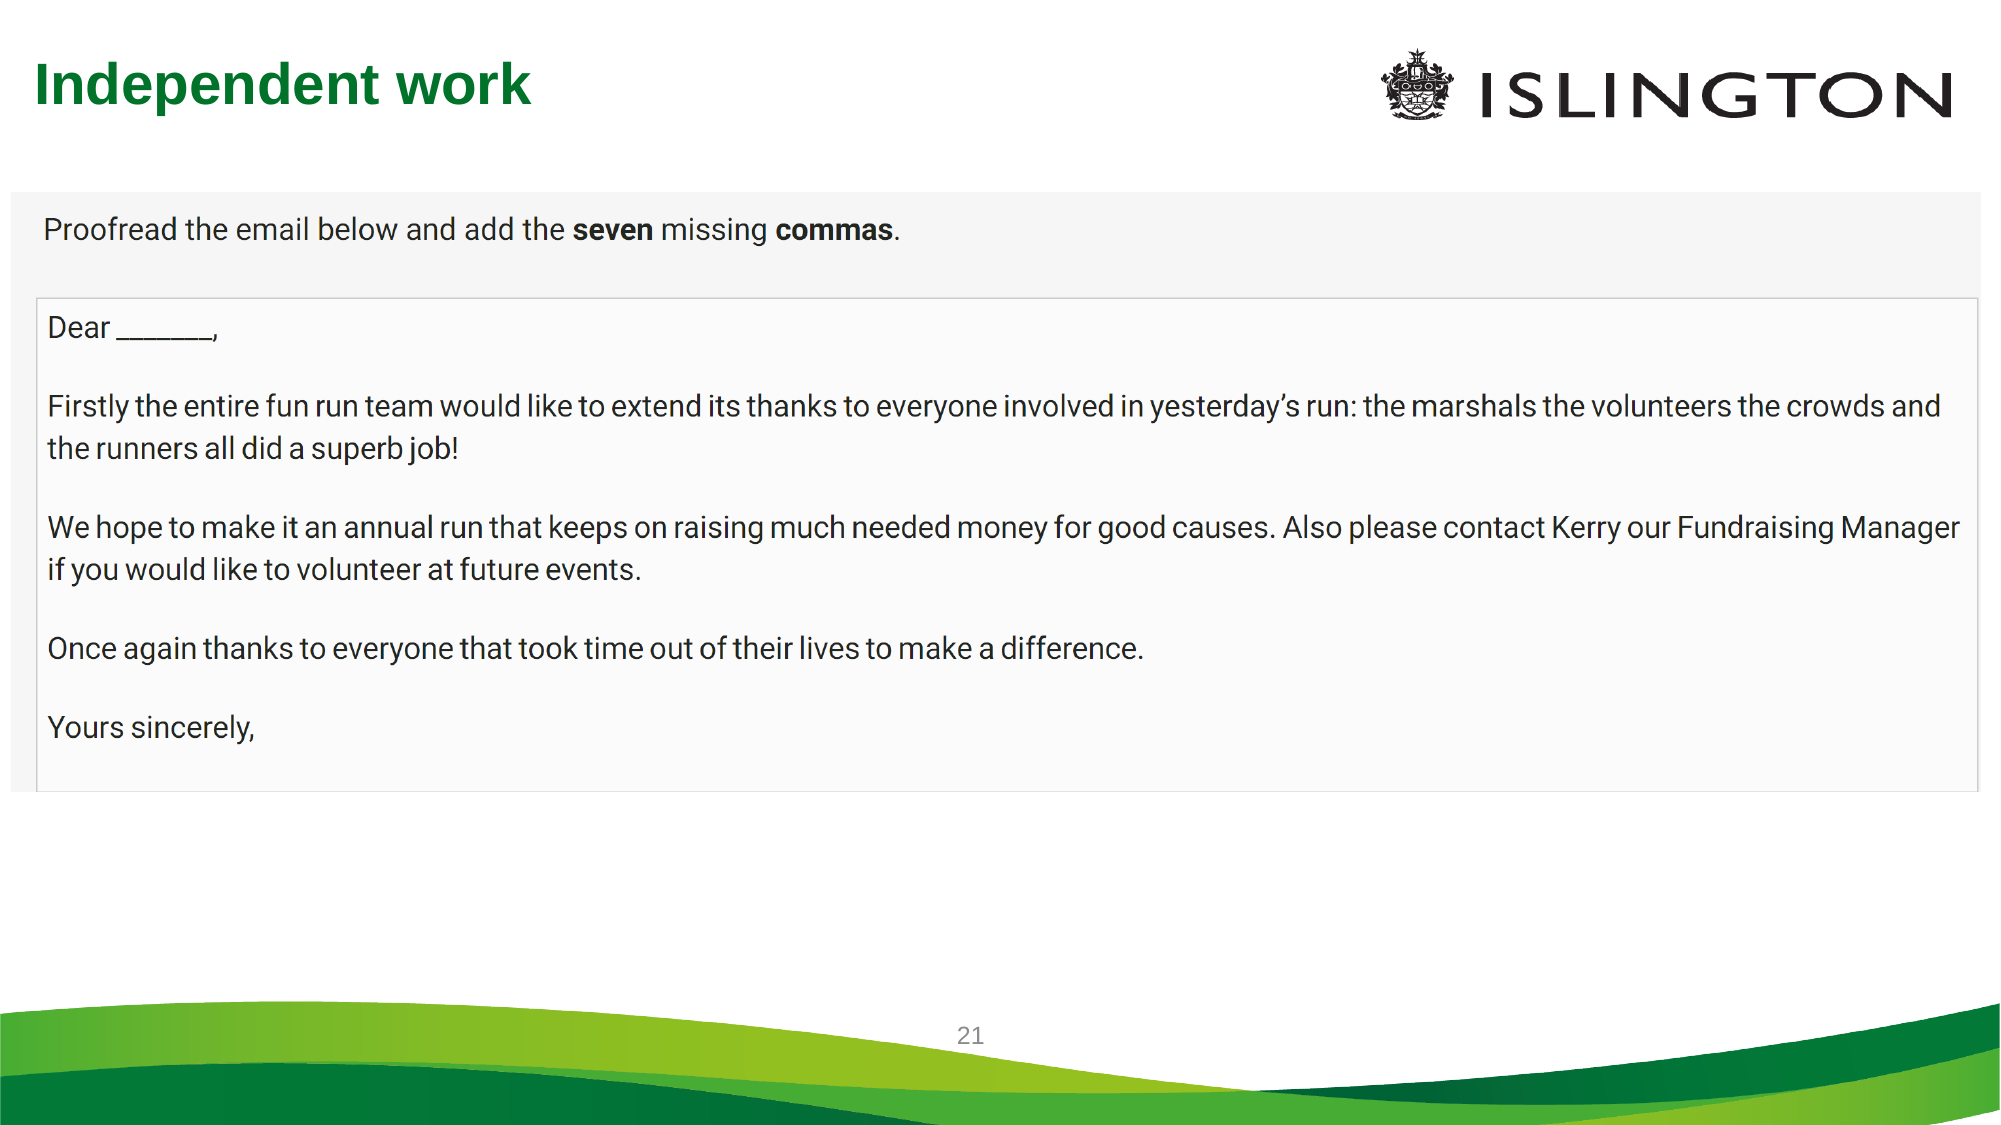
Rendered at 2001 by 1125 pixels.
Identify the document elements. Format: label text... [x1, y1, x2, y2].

slide_number 21 [883, 1004, 1059, 1065]
title Independent work [18, 47, 1923, 116]
picture [1381, 48, 1951, 120]
picture [10, 192, 1982, 792]
picture [0, 1001, 2000, 1125]
